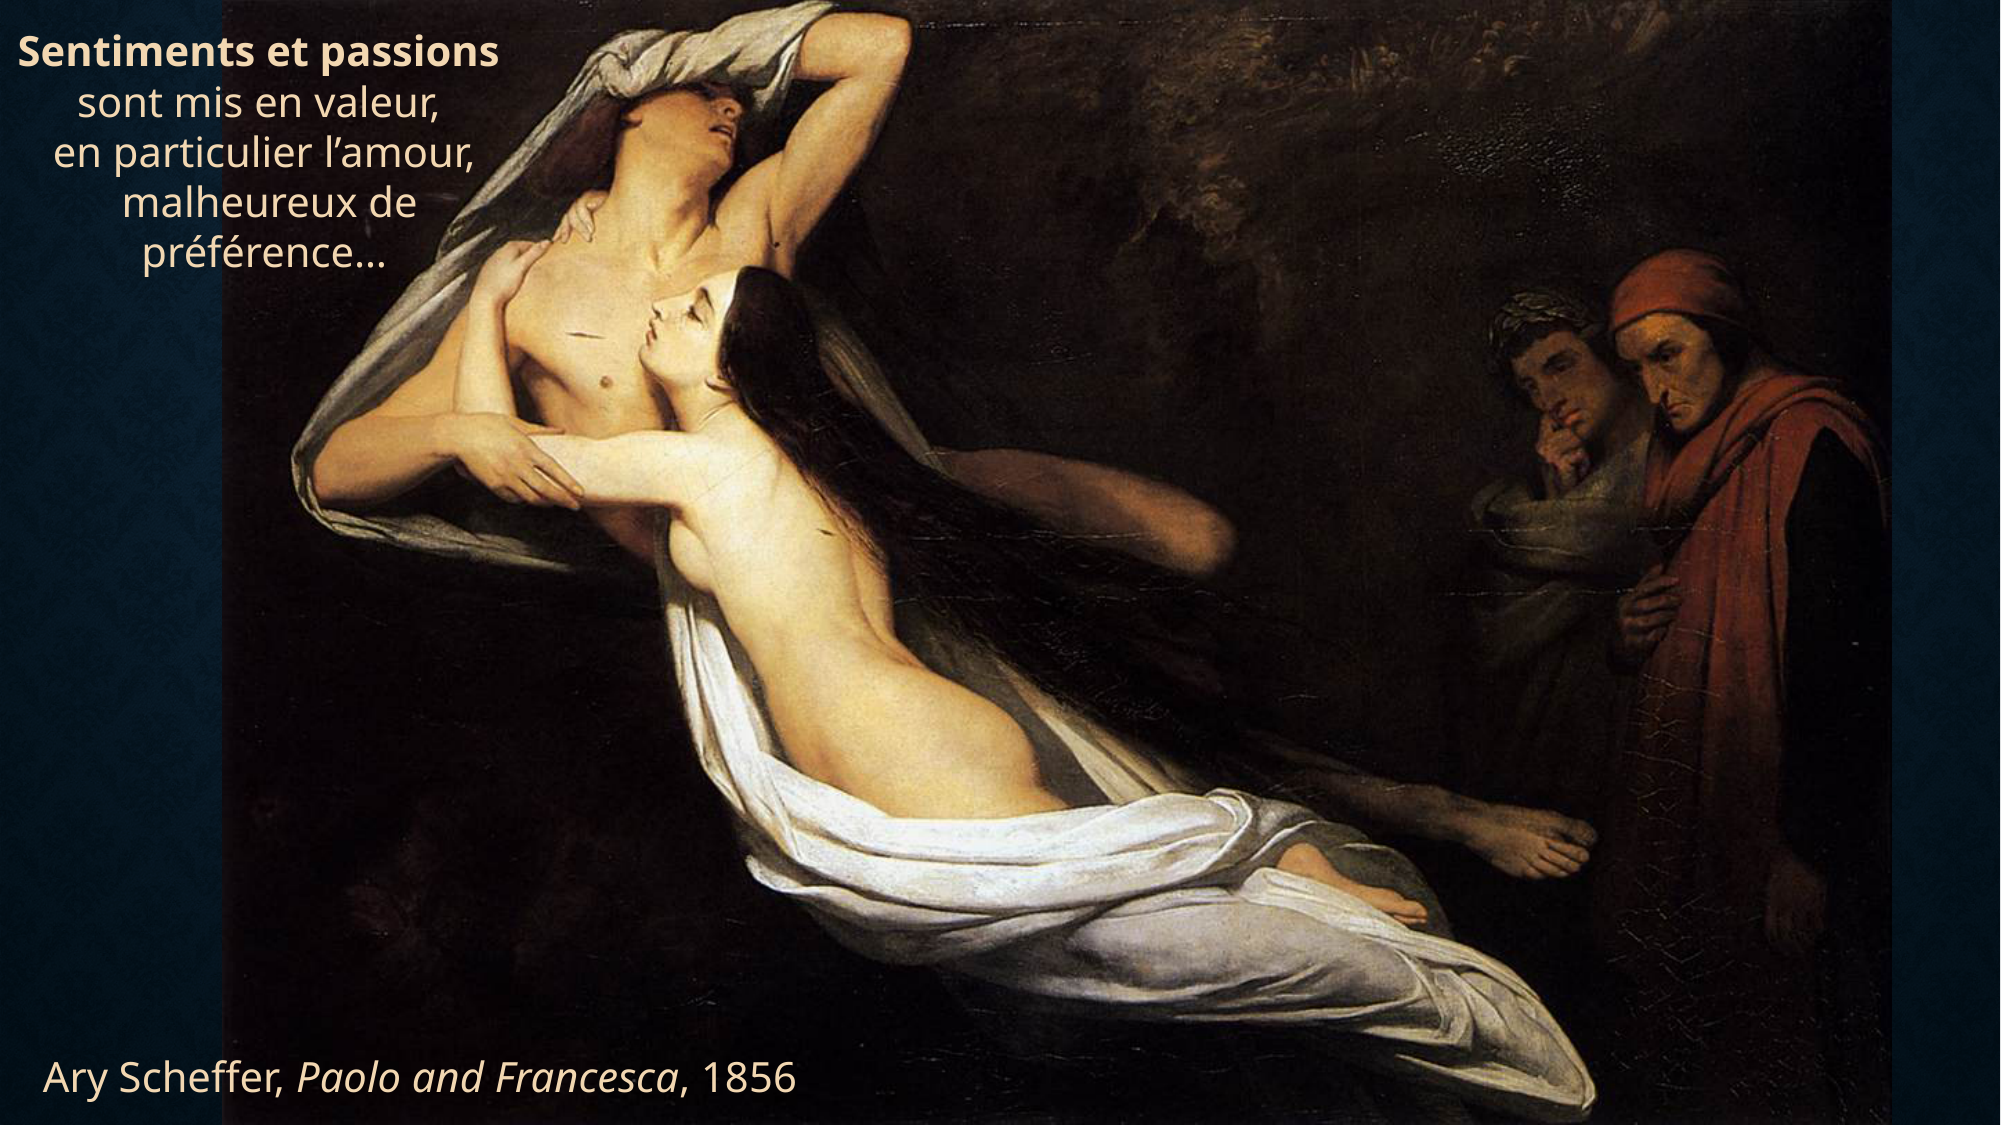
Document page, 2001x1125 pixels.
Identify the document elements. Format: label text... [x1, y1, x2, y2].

text_box Ary Scheffer, Paolo and Francesca, 1856 [28, 1043, 213, 1109]
text_box Sentiments et passions sont mis en valeur, en particulier l’amour, malheureux de préférence… [0, 17, 213, 283]
picture [221, 0, 1893, 1125]
